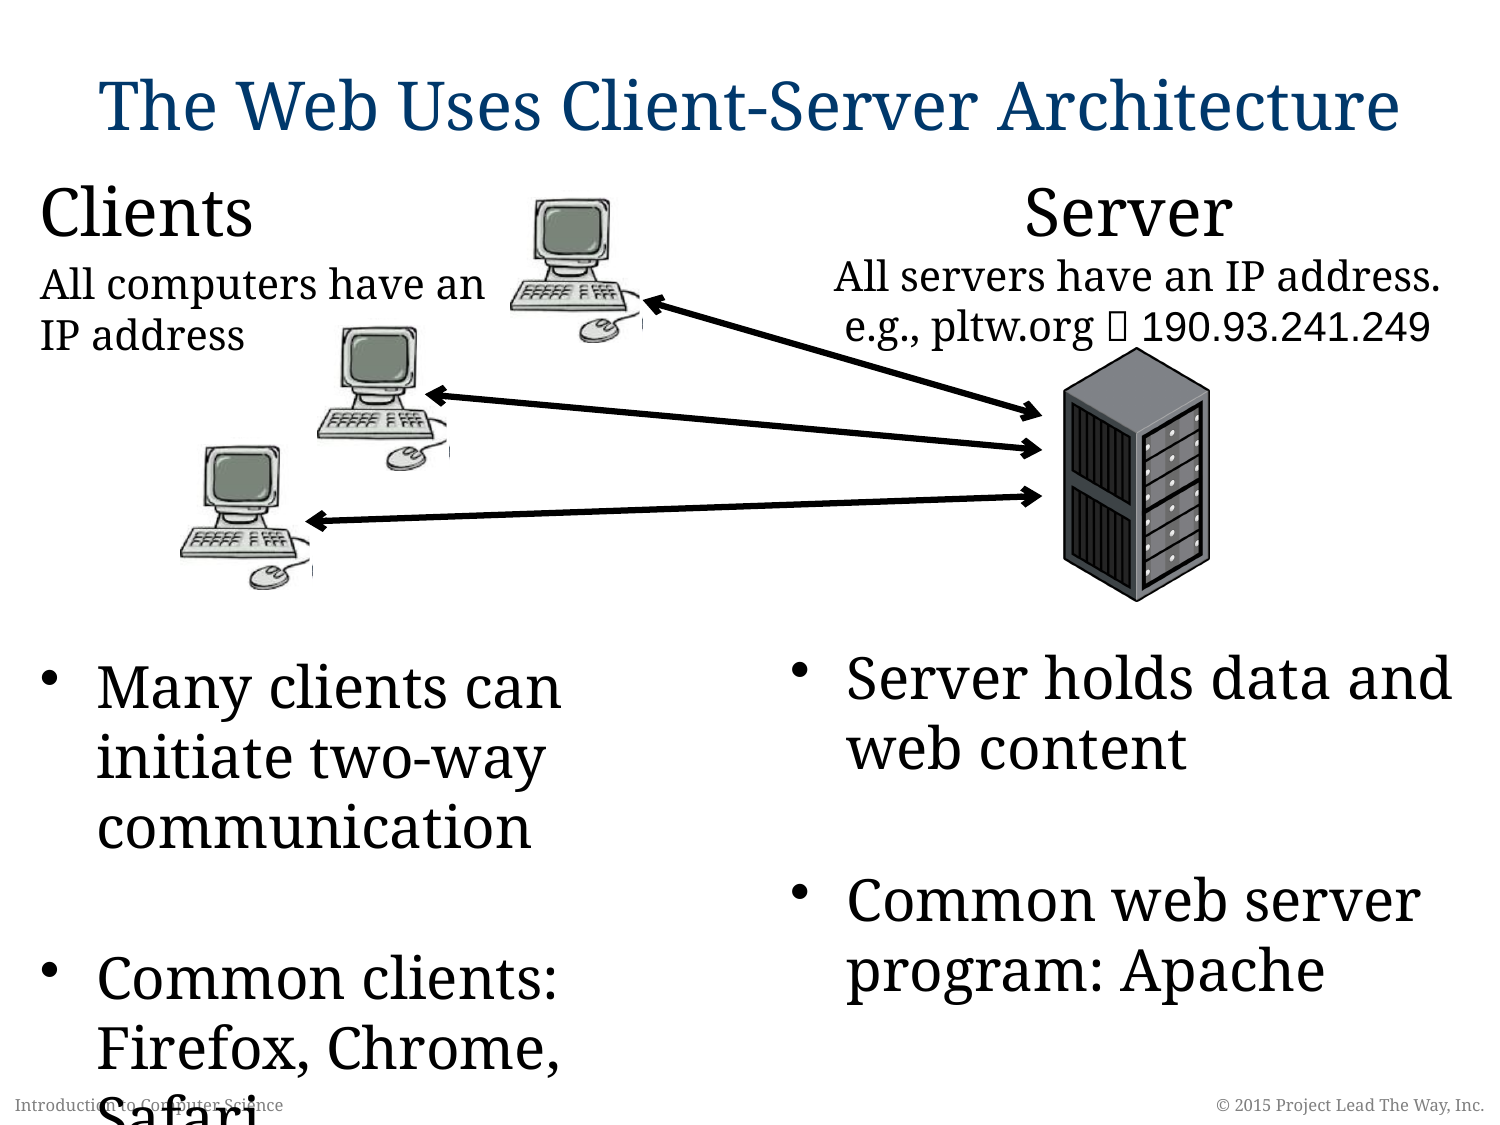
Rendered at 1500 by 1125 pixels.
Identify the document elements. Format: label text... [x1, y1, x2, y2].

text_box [304, 495, 1043, 522]
picture [317, 317, 451, 471]
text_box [642, 299, 1043, 393]
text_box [424, 393, 1043, 451]
text_box Clients All computers have an IP address Many clients can initiate two-way communication Common clients: Firefox, Chrome, Safari [24, 162, 750, 1125]
picture [510, 190, 643, 344]
text_box The Web Uses Client-Server Architecture [74, 45, 1425, 163]
picture [180, 437, 313, 590]
list Server All servers have an IP address. e.g., pltw.org  190.93.241.249 Server holds data and web content Common web server program: Apache [775, 162, 1500, 1125]
picture [1062, 346, 1211, 602]
